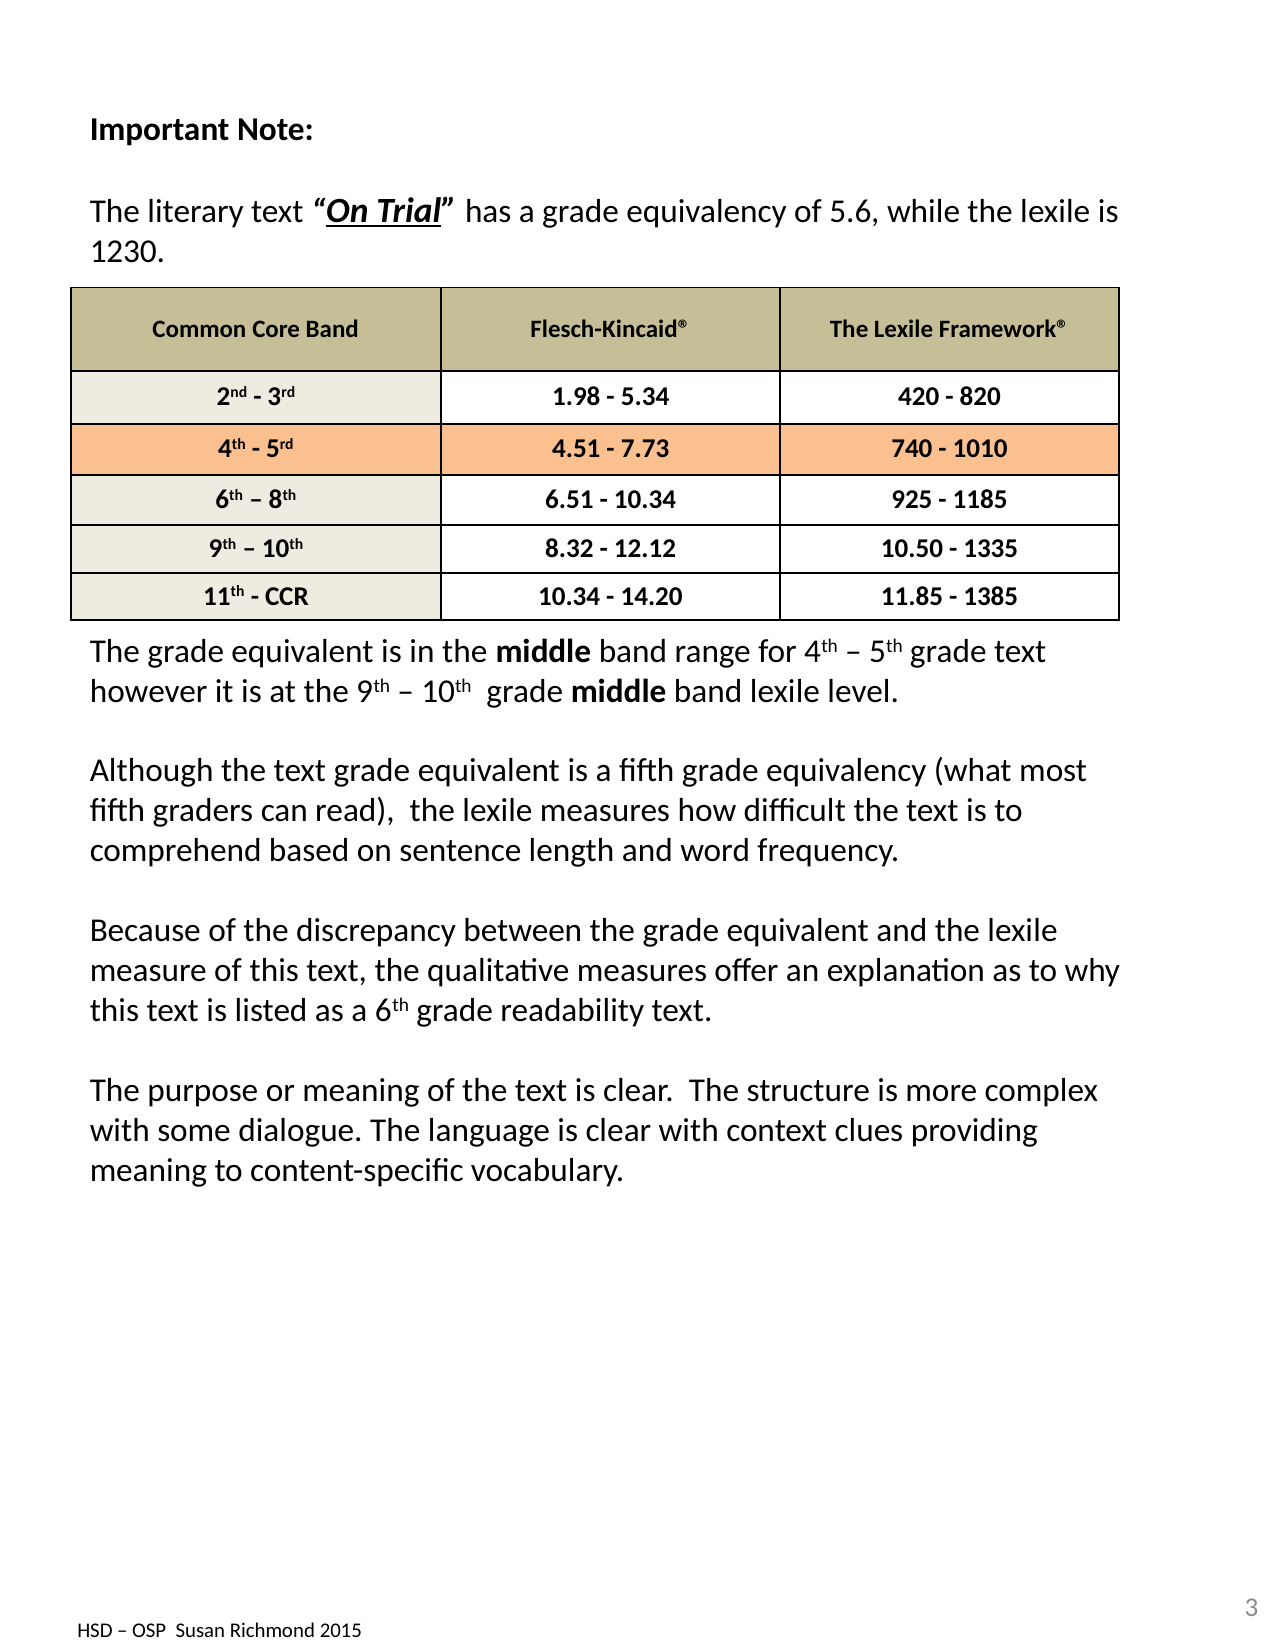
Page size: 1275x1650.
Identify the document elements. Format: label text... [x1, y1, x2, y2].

table_cell 9th – 10th [72, 526, 440, 572]
table_header Common Core Band [72, 288, 440, 370]
slide_number 3 [1176, 1562, 1275, 1650]
table_cell 6.51 - 10.34 [442, 476, 779, 524]
table_header Flesch-Kincaid® [442, 288, 779, 370]
table_cell 11th - CCR [72, 574, 440, 619]
table_cell 2nd - 3rd [72, 372, 440, 423]
table_cell 740 - 1010 [781, 425, 1118, 474]
table_cell 1.98 - 5.34 [442, 372, 779, 423]
table_cell 4.51 - 7.73 [442, 425, 779, 474]
table_cell 925 - 1185 [781, 476, 1118, 524]
table_cell 10.34 - 14.20 [442, 574, 779, 619]
table_cell 10.50 - 1335 [781, 526, 1118, 572]
table_cell 6th – 8th [72, 476, 440, 524]
table_cell 8.32 - 12.12 [442, 526, 779, 572]
table_cell 4th - 5rd [72, 425, 440, 474]
table_cell 11.85 - 1385 [781, 574, 1118, 619]
text_box Important Note: The literary text “On Trial” has a grade equivalency of 5.6, while the lexile is 1230. The grade equivalent is in the middle band range for 4th – 5th grade text however it is at the 9th – 10th grade middle band lexile level. Although the text grade equivalent is a fifth grade equivalency (what most fifth graders can read), the lexile measures how difficult the text is to comprehend based on sentence length and word frequency. Because of the discrepancy between the grade equivalent and the lexile measure of this text, the qualitative measures offer an explanation as to why this text is listed as a 6th grade readability text. The purpose or meaning of the text is clear. The structure is more complex with some dialogue. The language is clear with context clues providing meaning to content-specific vocabulary. [75, 99, 1150, 1275]
table_header The Lexile Framework® [781, 288, 1118, 370]
table_cell 420 - 820 [781, 372, 1118, 423]
